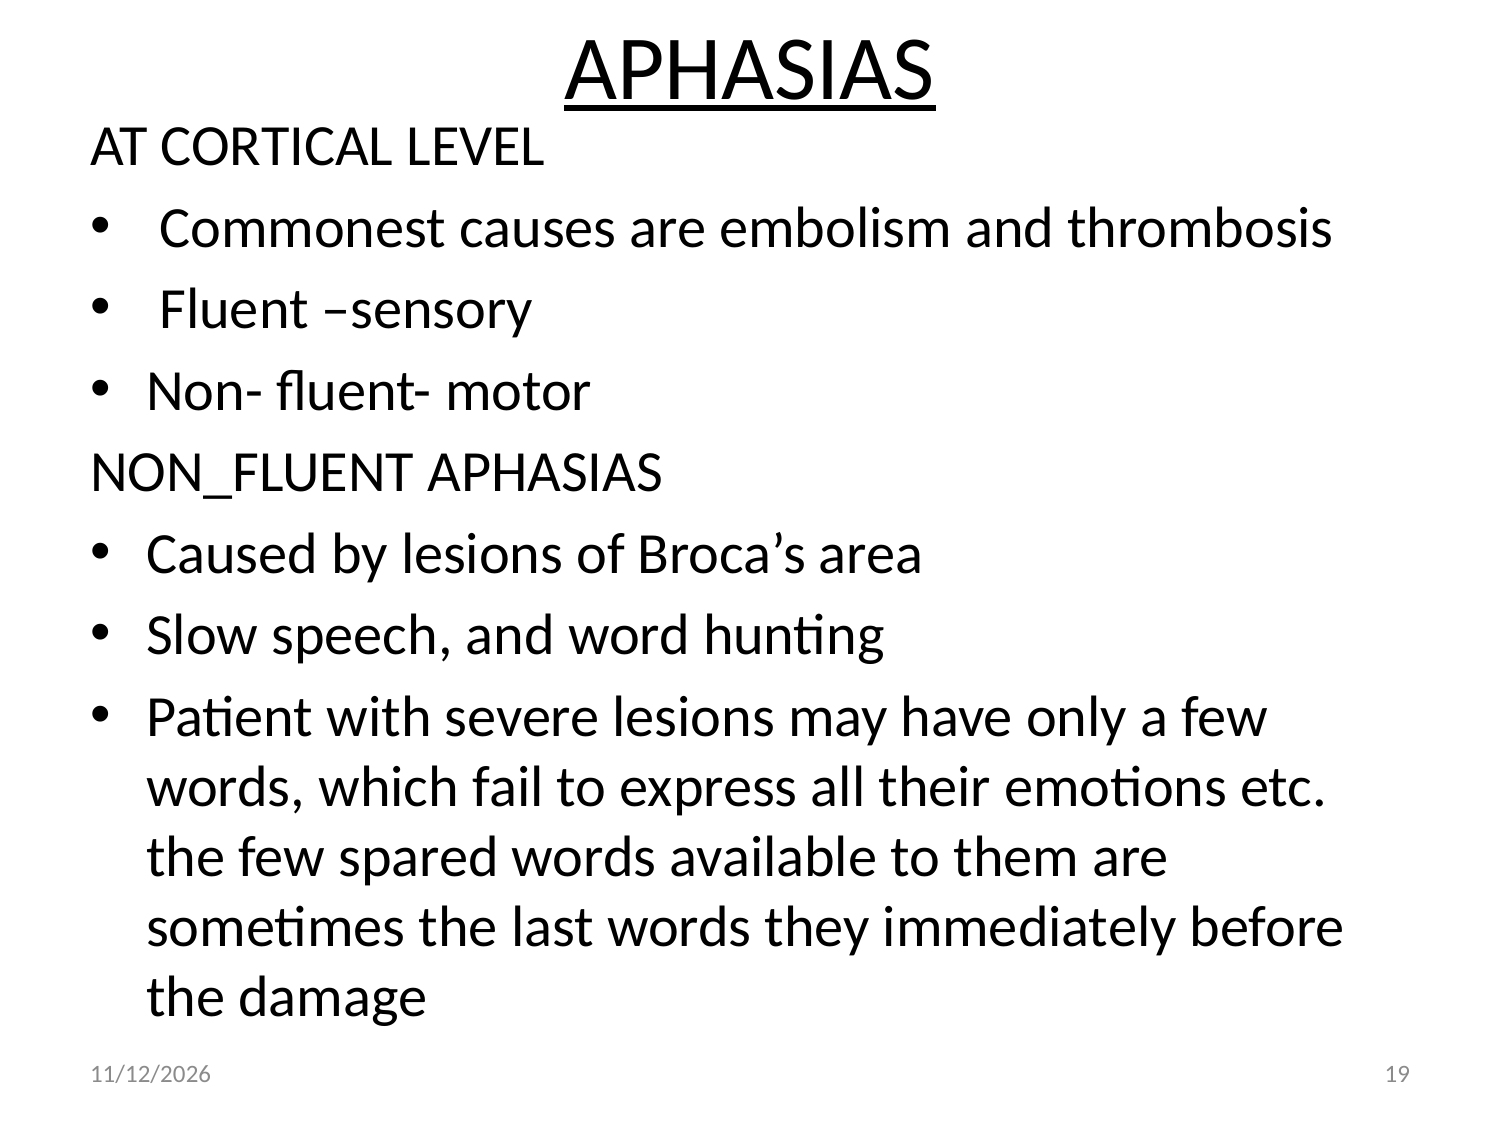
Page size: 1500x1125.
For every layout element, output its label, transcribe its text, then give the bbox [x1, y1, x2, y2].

list AT CORTICAL LEVEL Commonest causes are embolism and thrombosis Fluent –sensory Non- fluent- motor NON_FLUENT APHASIAS Caused by lesions of Broca’s area Slow speech, and word hunting Patient with severe lesions may have only a few words, which fail to express all their emotions etc. the few spared words available to them are sometimes the last words they immediately before the damage [75, 99, 1425, 1038]
title APHASIAS [75, 0, 1425, 99]
slide_number 19 [1074, 1042, 1425, 1103]
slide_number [75, 1042, 425, 1103]
